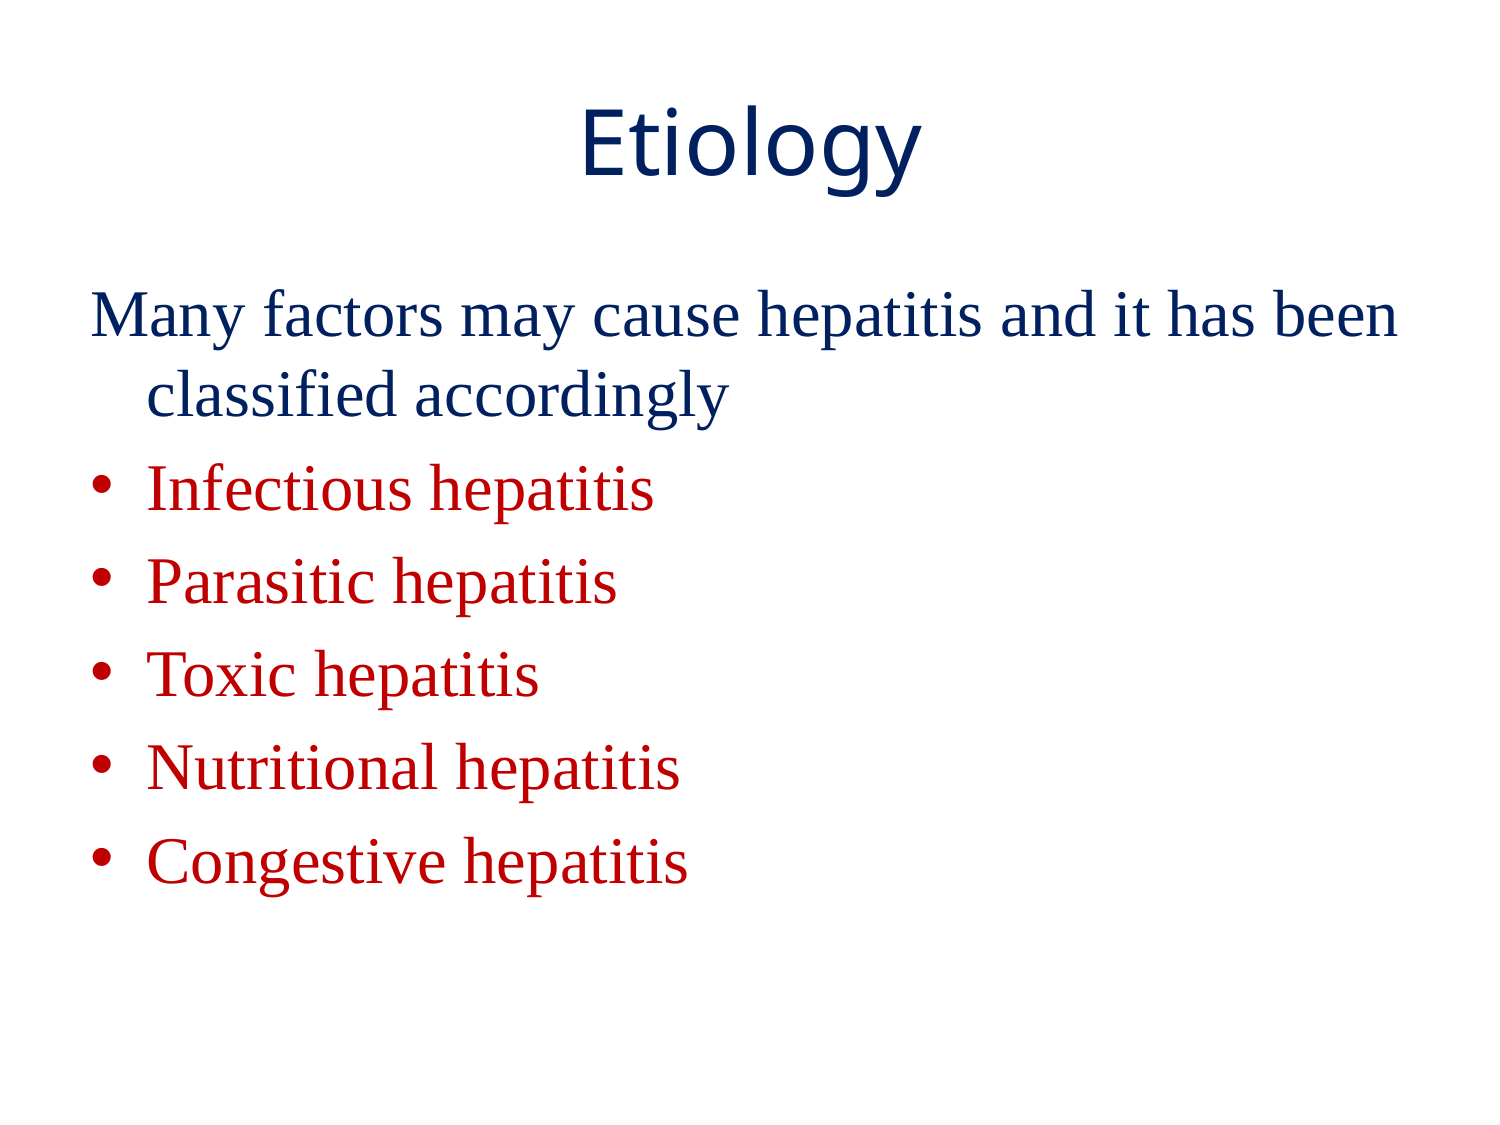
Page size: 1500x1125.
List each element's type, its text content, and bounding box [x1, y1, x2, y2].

list Many factors may cause hepatitis and it has been classified accordingly Infectious hepatitis Parasitic hepatitis Toxic hepatitis Nutritional hepatitis Congestive hepatitis [75, 262, 1425, 1005]
title Etiology [75, 45, 1425, 233]
